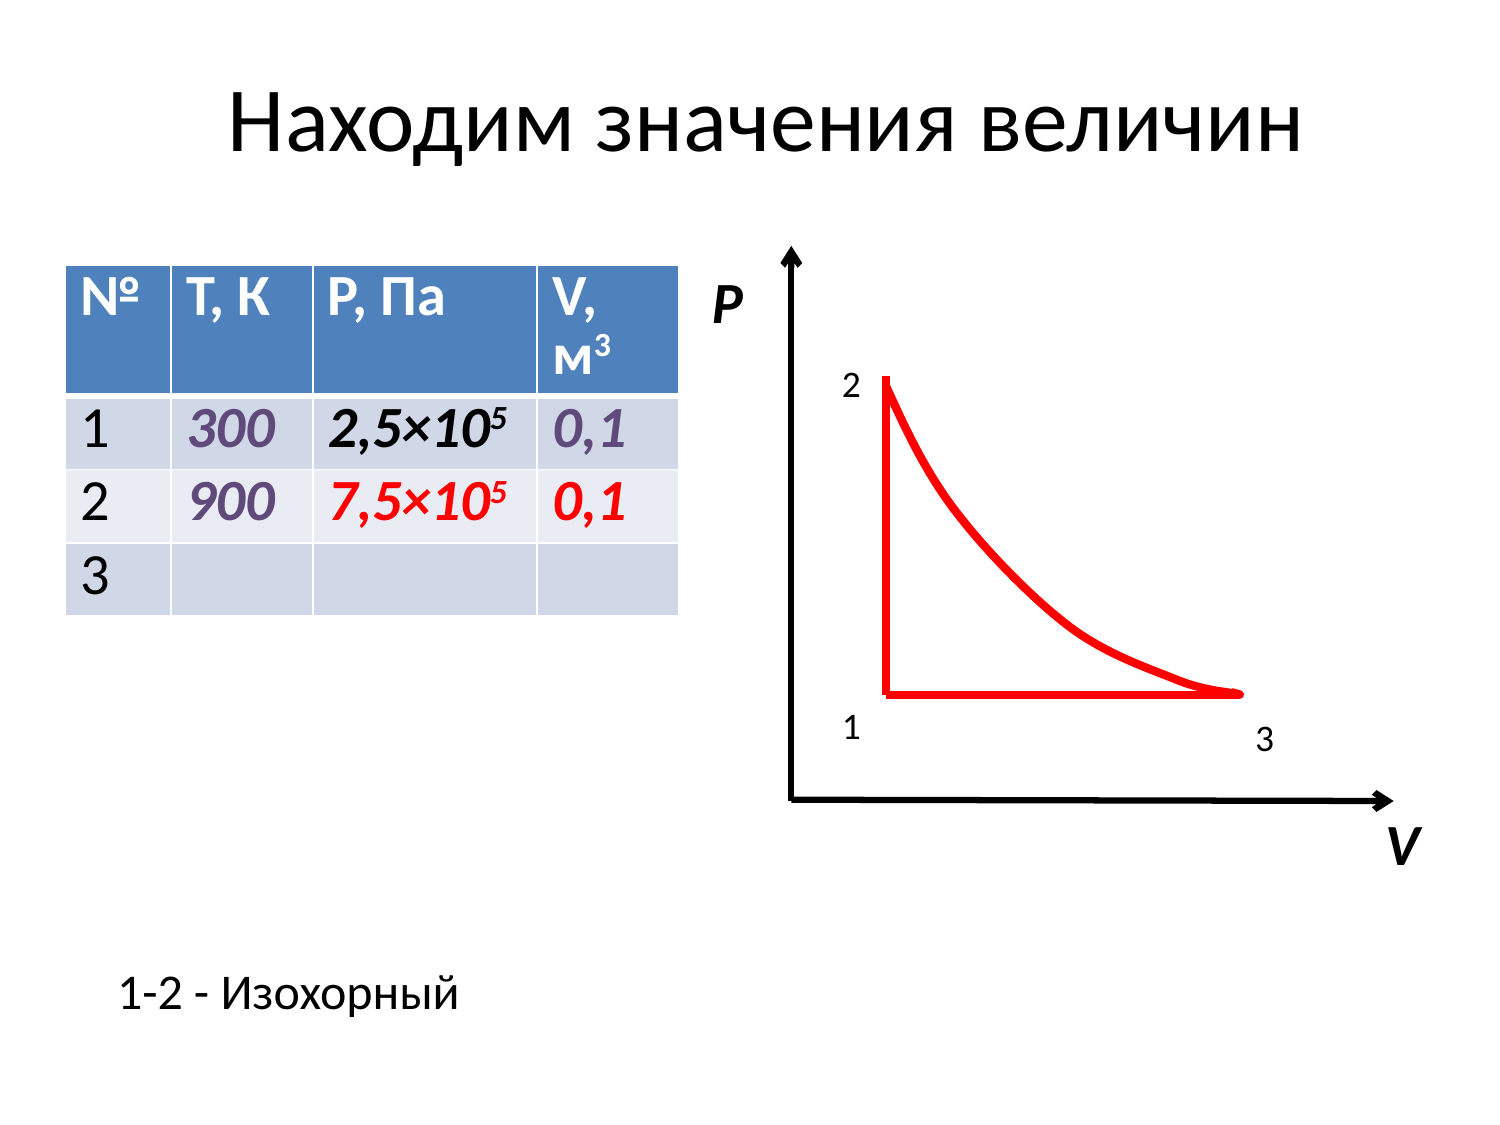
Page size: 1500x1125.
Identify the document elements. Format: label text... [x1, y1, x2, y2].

table_header № [66, 266, 170, 393]
table_header P, Па [314, 266, 536, 393]
title Находим значения величин [75, 45, 1459, 185]
table_header V, м3 [538, 266, 678, 393]
table_cell 3 [66, 544, 170, 615]
table_cell [172, 544, 312, 615]
table_header T, К [172, 266, 312, 393]
table_cell [538, 544, 678, 615]
table_cell 900 [172, 470, 312, 542]
table_cell 2,5×105 [314, 399, 536, 469]
table_cell 0,1 [538, 470, 678, 542]
table_cell [314, 544, 536, 615]
table_cell 1 [66, 399, 170, 469]
table_cell 2 [66, 470, 170, 542]
text_box 1-2 - Изохорный [102, 952, 475, 1027]
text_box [696, 245, 1436, 886]
table_cell 0,1 [538, 399, 678, 469]
table_cell 300 [172, 399, 312, 469]
table_cell 7,5×105 [314, 470, 536, 542]
